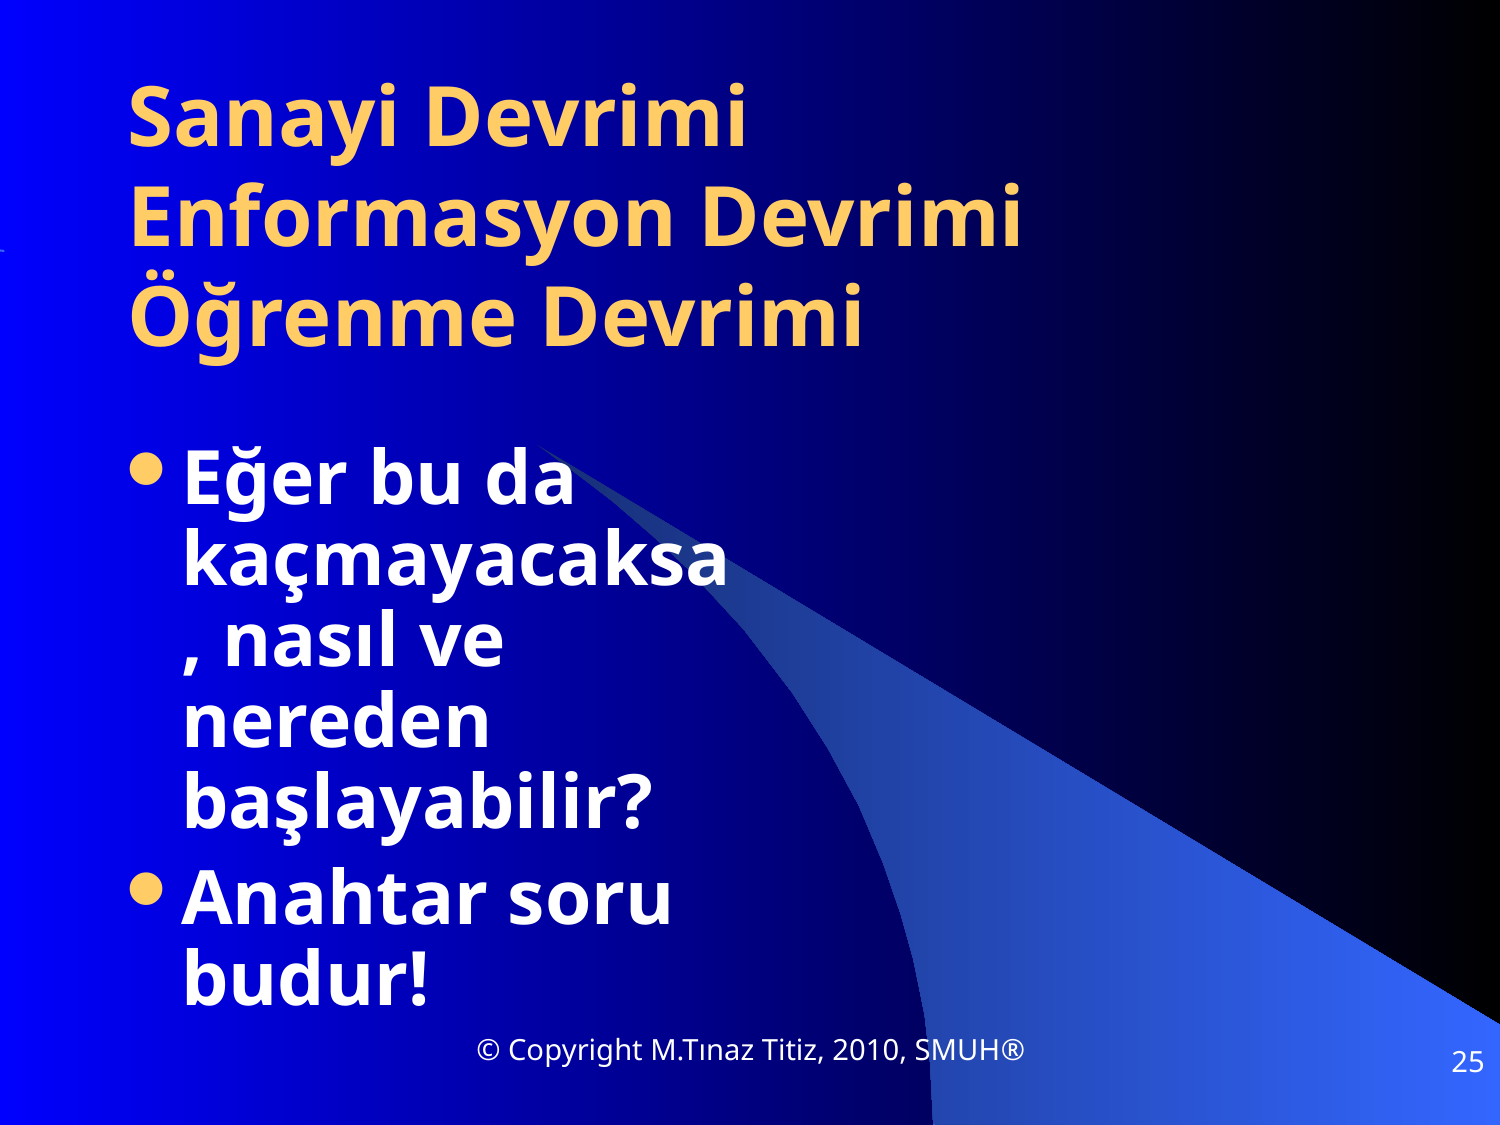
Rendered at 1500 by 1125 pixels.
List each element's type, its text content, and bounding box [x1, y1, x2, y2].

slide_number 25 [1187, 1020, 1500, 1083]
footer © Copyright M.Tınaz Titiz, 2010, SMUH® [461, 1011, 1170, 1087]
title Sanayi Devrimi Enformasyon Devrimi Öğrenme Devrimi [112, 99, 1388, 327]
list Eğer bu da kaçmayacaksa, nasıl ve nereden başlayabilir? Anahtar soru budur! [94, 432, 768, 1012]
